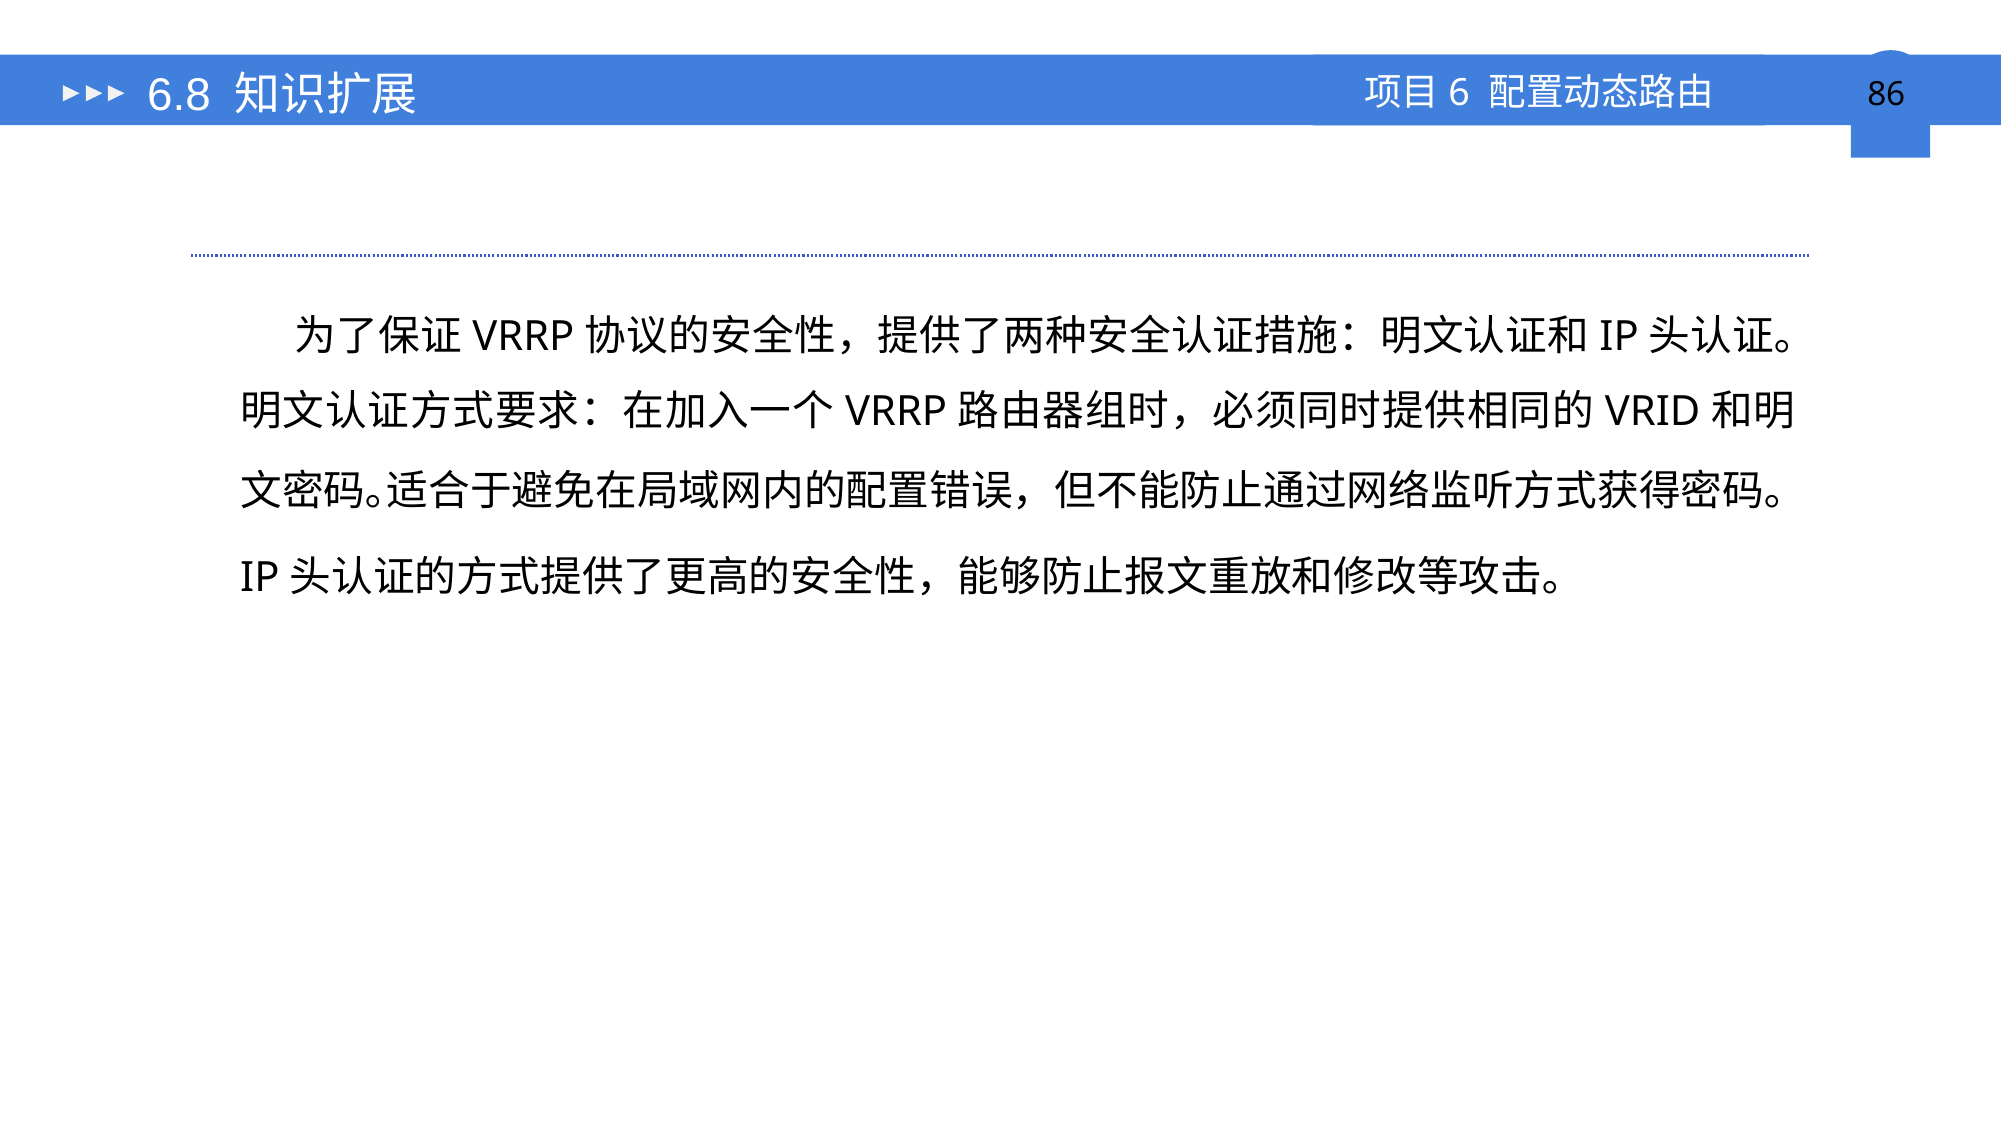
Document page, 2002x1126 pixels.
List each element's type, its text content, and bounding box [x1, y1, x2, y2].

title 6.8 知识扩展 [127, 59, 1207, 126]
text_box 为了保证VRRP协议的安全性，提供了两种安全认证措施：明文认证和IP头认证｡明文认证方式要求：在加入一个VRRP路由器组时，必须同时提供相同的VRID和明文密码｡适合于避免在局域网内的配置错误，但不能防止通过网络监听方式获得密码｡IP头认证的方式提供了更高的安全性，能够防止报文重放和修改等攻击｡ [225, 276, 1811, 695]
